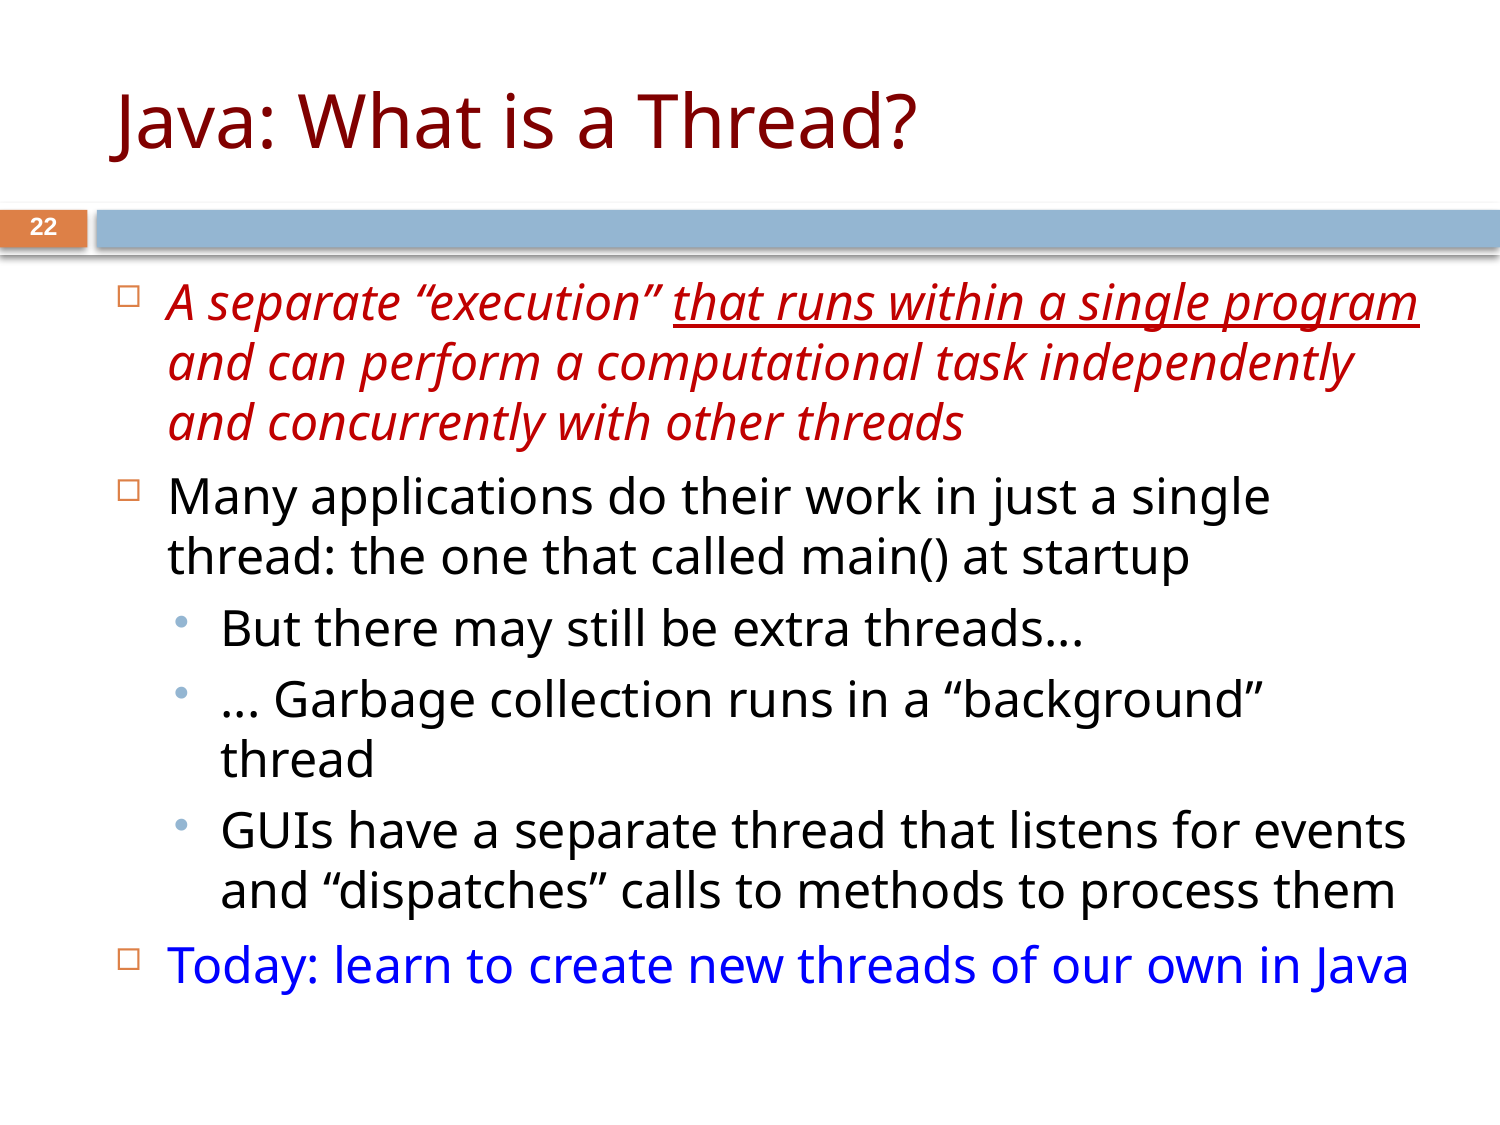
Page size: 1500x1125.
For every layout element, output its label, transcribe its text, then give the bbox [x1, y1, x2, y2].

list A separate “execution” that runs within a single program and can perform a computational task independently and concurrently with other threads Many applications do their work in just a single thread: the one that called main() at startup But there may still be extra threads... ... Garbage collection runs in a “background” thread GUIs have a separate thread that listens for events and “dispatches” calls to methods to process them Today: learn to create new threads of our own in Java [100, 262, 1438, 1000]
text_box [146, 308, 1376, 888]
title Java: What is a Thread? [100, 37, 1438, 200]
slide_number 22 [0, 208, 88, 249]
